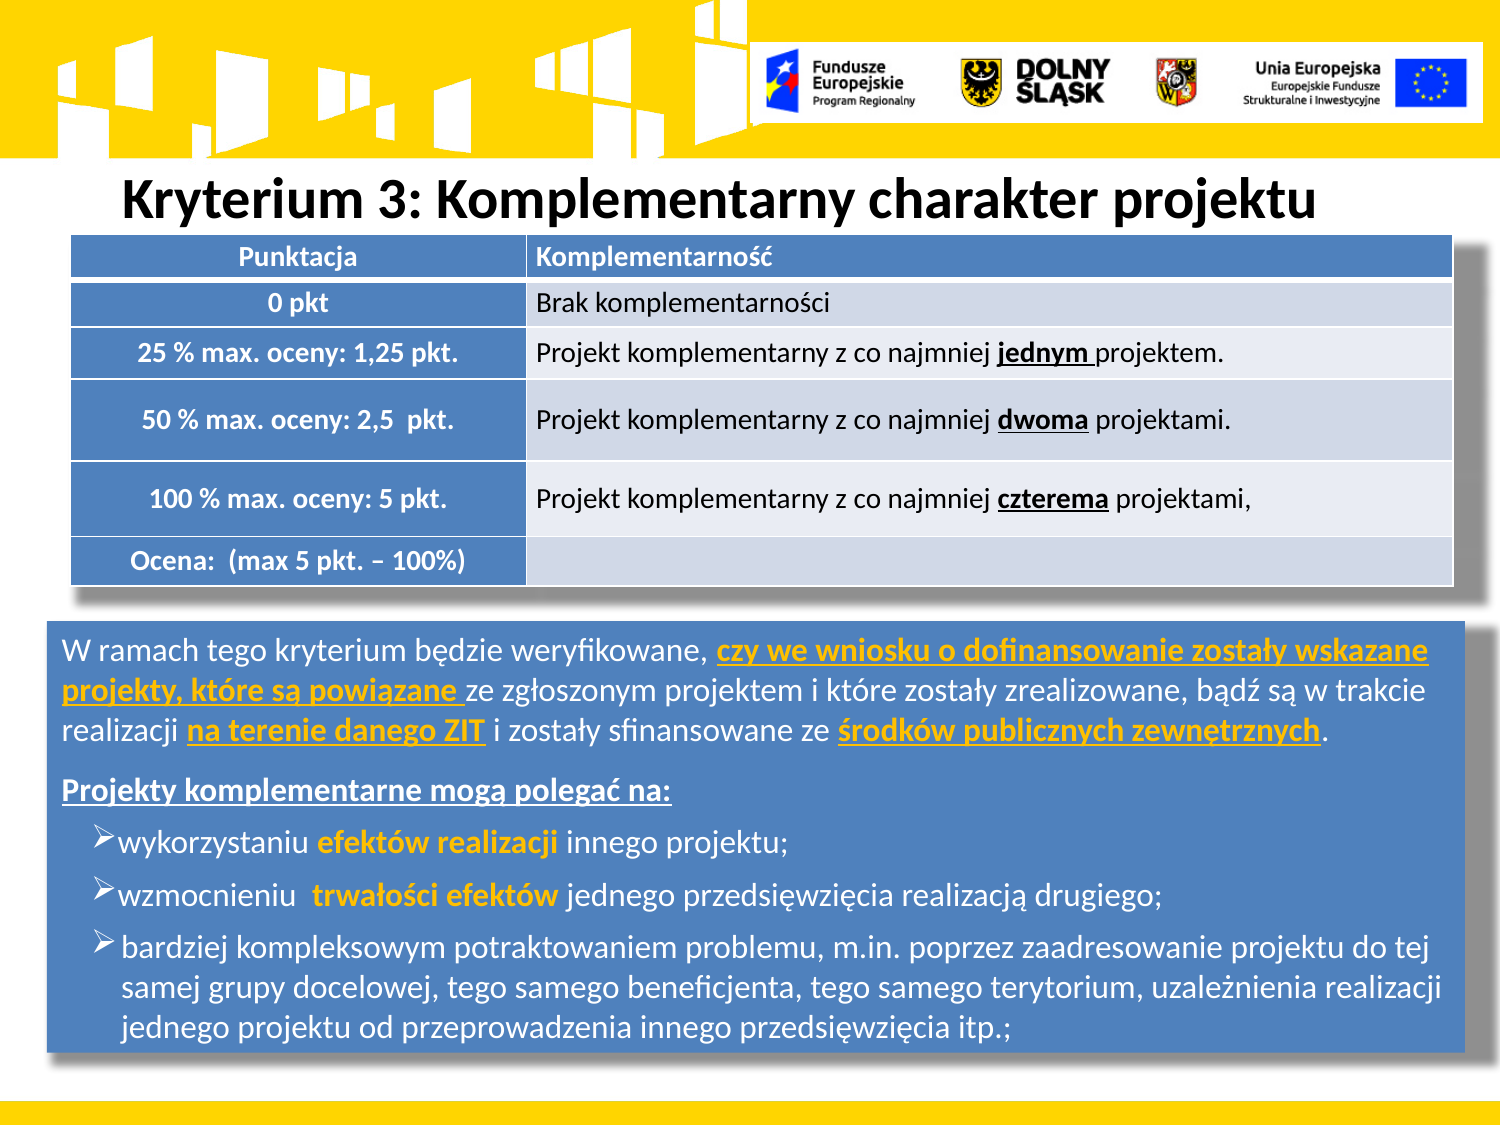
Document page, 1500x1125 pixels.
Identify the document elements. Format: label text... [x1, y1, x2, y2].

table_cell Brak komplementarności [527, 283, 1452, 326]
table_cell Ocena: (max 5 pkt. – 100%) [71, 537, 526, 585]
table_cell 0 pkt [71, 283, 526, 326]
table_cell 50 % max. oceny: 2,5 pkt. [71, 380, 526, 460]
table_cell 25 % max. oceny: 1,25 pkt. [71, 328, 526, 378]
table_cell [527, 537, 1452, 585]
table_cell Projekt komplementarny z co najmniej dwoma projektami. [527, 380, 1452, 460]
table_header Punktacja [71, 235, 526, 277]
picture [0, 0, 1500, 1125]
text_box W ramach tego kryterium będzie weryfikowane, czy we wniosku o dofinansowanie zostały wskazane projekty, które są powiązane ze zgłoszonym projektem i które zostały zrealizowane, bądź są w trakcie realizacji na terenie danego ZIT i zostały sfinansowane ze środków publicznych zewnętrznych. Projekty komplementarne mogą polegać na: wykorzystaniu efektów realizacji innego projektu; wzmocnieniu trwałości efektów jednego przedsięwzięcia realizacją drugiego; bardziej kompleksowym potraktowaniem problemu, m.in. poprzez zaadresowanie projektu do tej samej grupy docelowej, tego samego beneficjenta, tego samego terytorium, uzależnienia realizacji jednego projektu od przeprowadzenia innego przedsięwzięcia itp.; [46, 621, 1465, 1053]
table_cell 100 % max. oceny: 5 pkt. [71, 462, 526, 536]
table_cell Projekt komplementarny z co najmniej czterema projektami, [527, 462, 1452, 536]
text_box Kryterium 3: Komplementarny charakter projektu [105, 152, 1340, 234]
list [749, 42, 1483, 123]
table_header Komplementarność [527, 235, 1452, 277]
table_cell Projekt komplementarny z co najmniej jednym projektem. [527, 328, 1452, 378]
